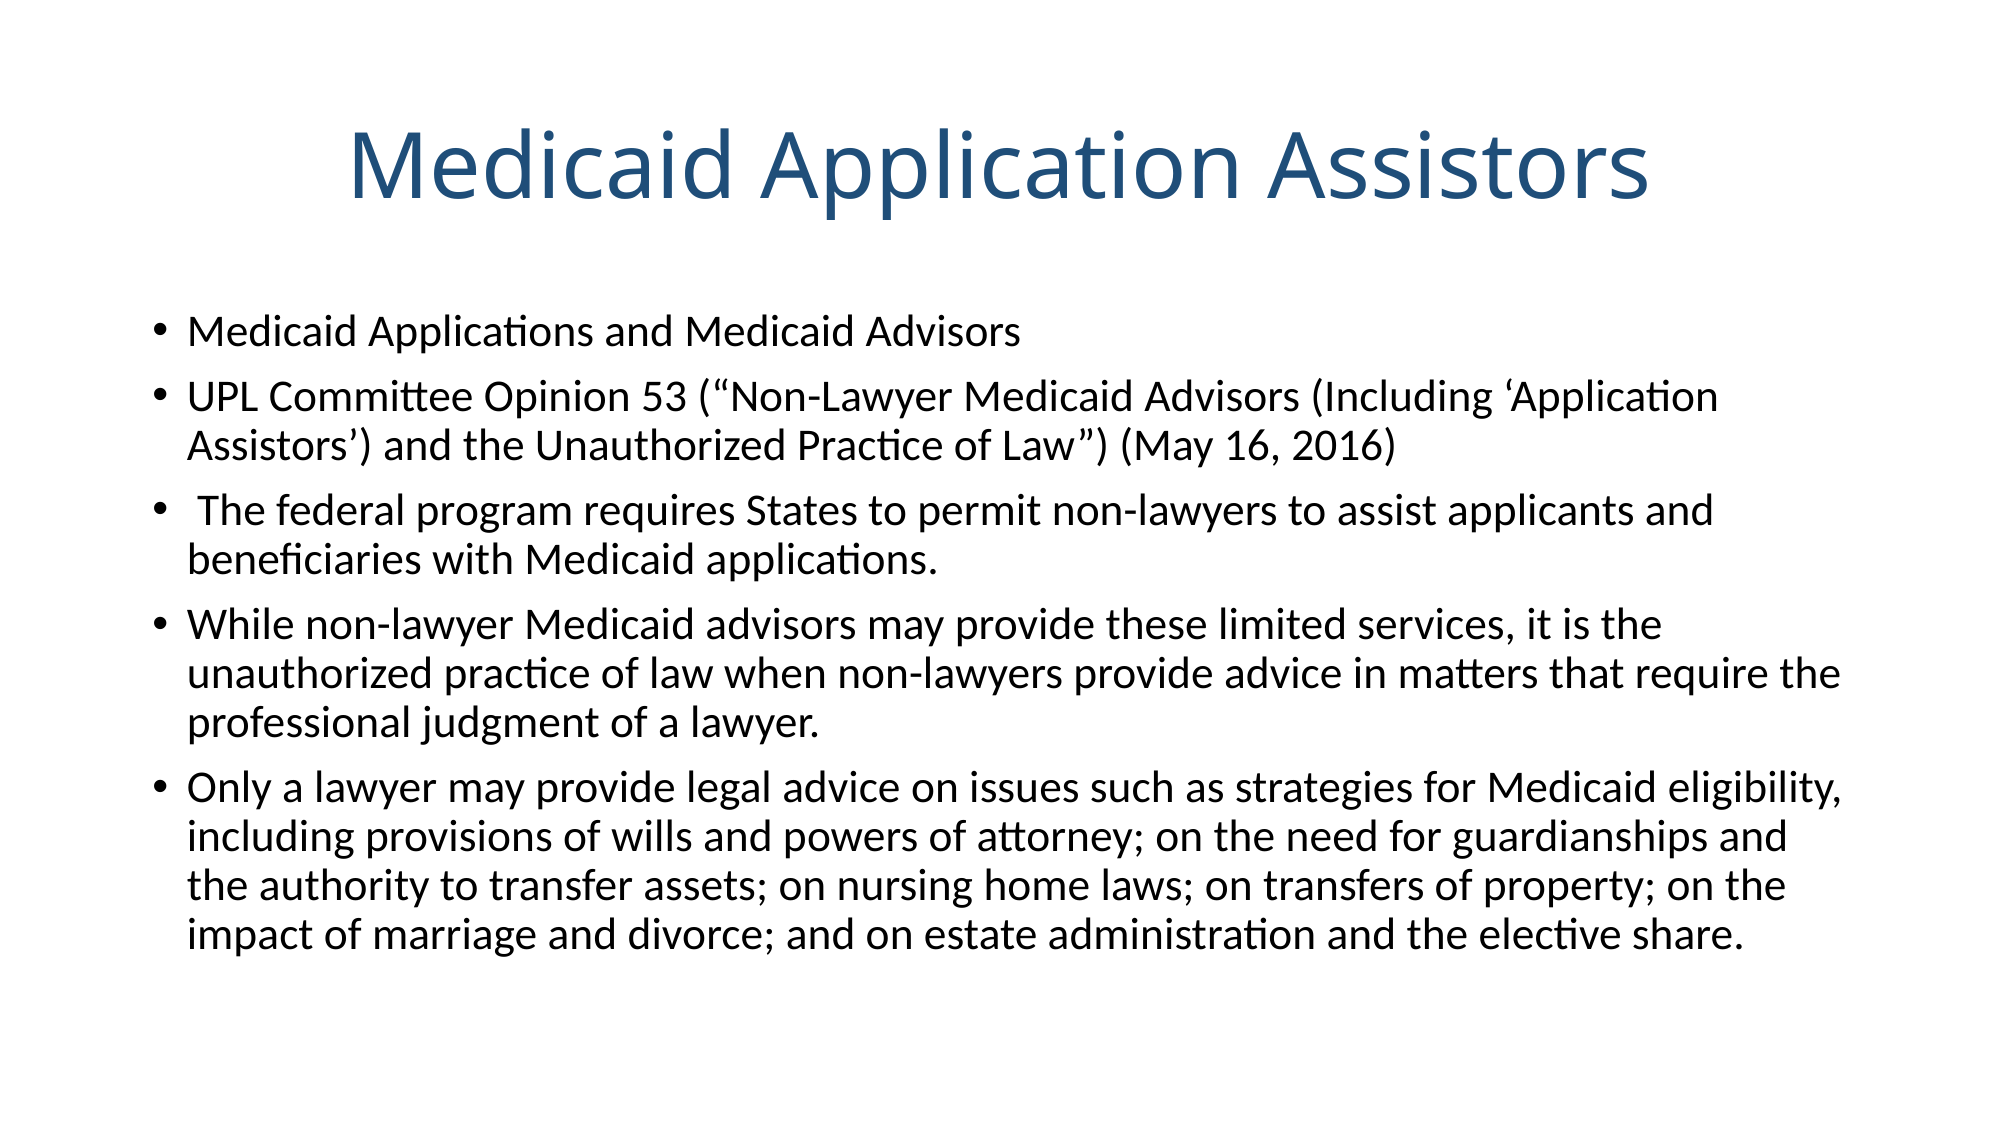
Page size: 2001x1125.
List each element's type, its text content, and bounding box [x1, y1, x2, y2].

list Medicaid Applications and Medicaid Advisors UPL Committee Opinion 53 (“Non-Lawyer Medicaid Advisors (Including ‘Application Assistors’) and the Unauthorized Practice of Law”) (May 16, 2016) The federal program requires States to permit non-lawyers to assist applicants and beneficiaries with Medicaid applications. While non-lawyer Medicaid advisors may provide these limited services, it is the unauthorized practice of law when non-lawyers provide advice in matters that require the professional judgment of a lawyer. Only a lawyer may provide legal advice on issues such as strategies for Medicaid eligibility, including provisions of wills and powers of attorney; on the need for guardianships and the authority to transfer assets; on nursing home laws; on transfers of property; on the impact of marriage and divorce; and on estate administration and the elective share. [137, 299, 1863, 1014]
title Medicaid Application Assistors [137, 59, 1863, 278]
